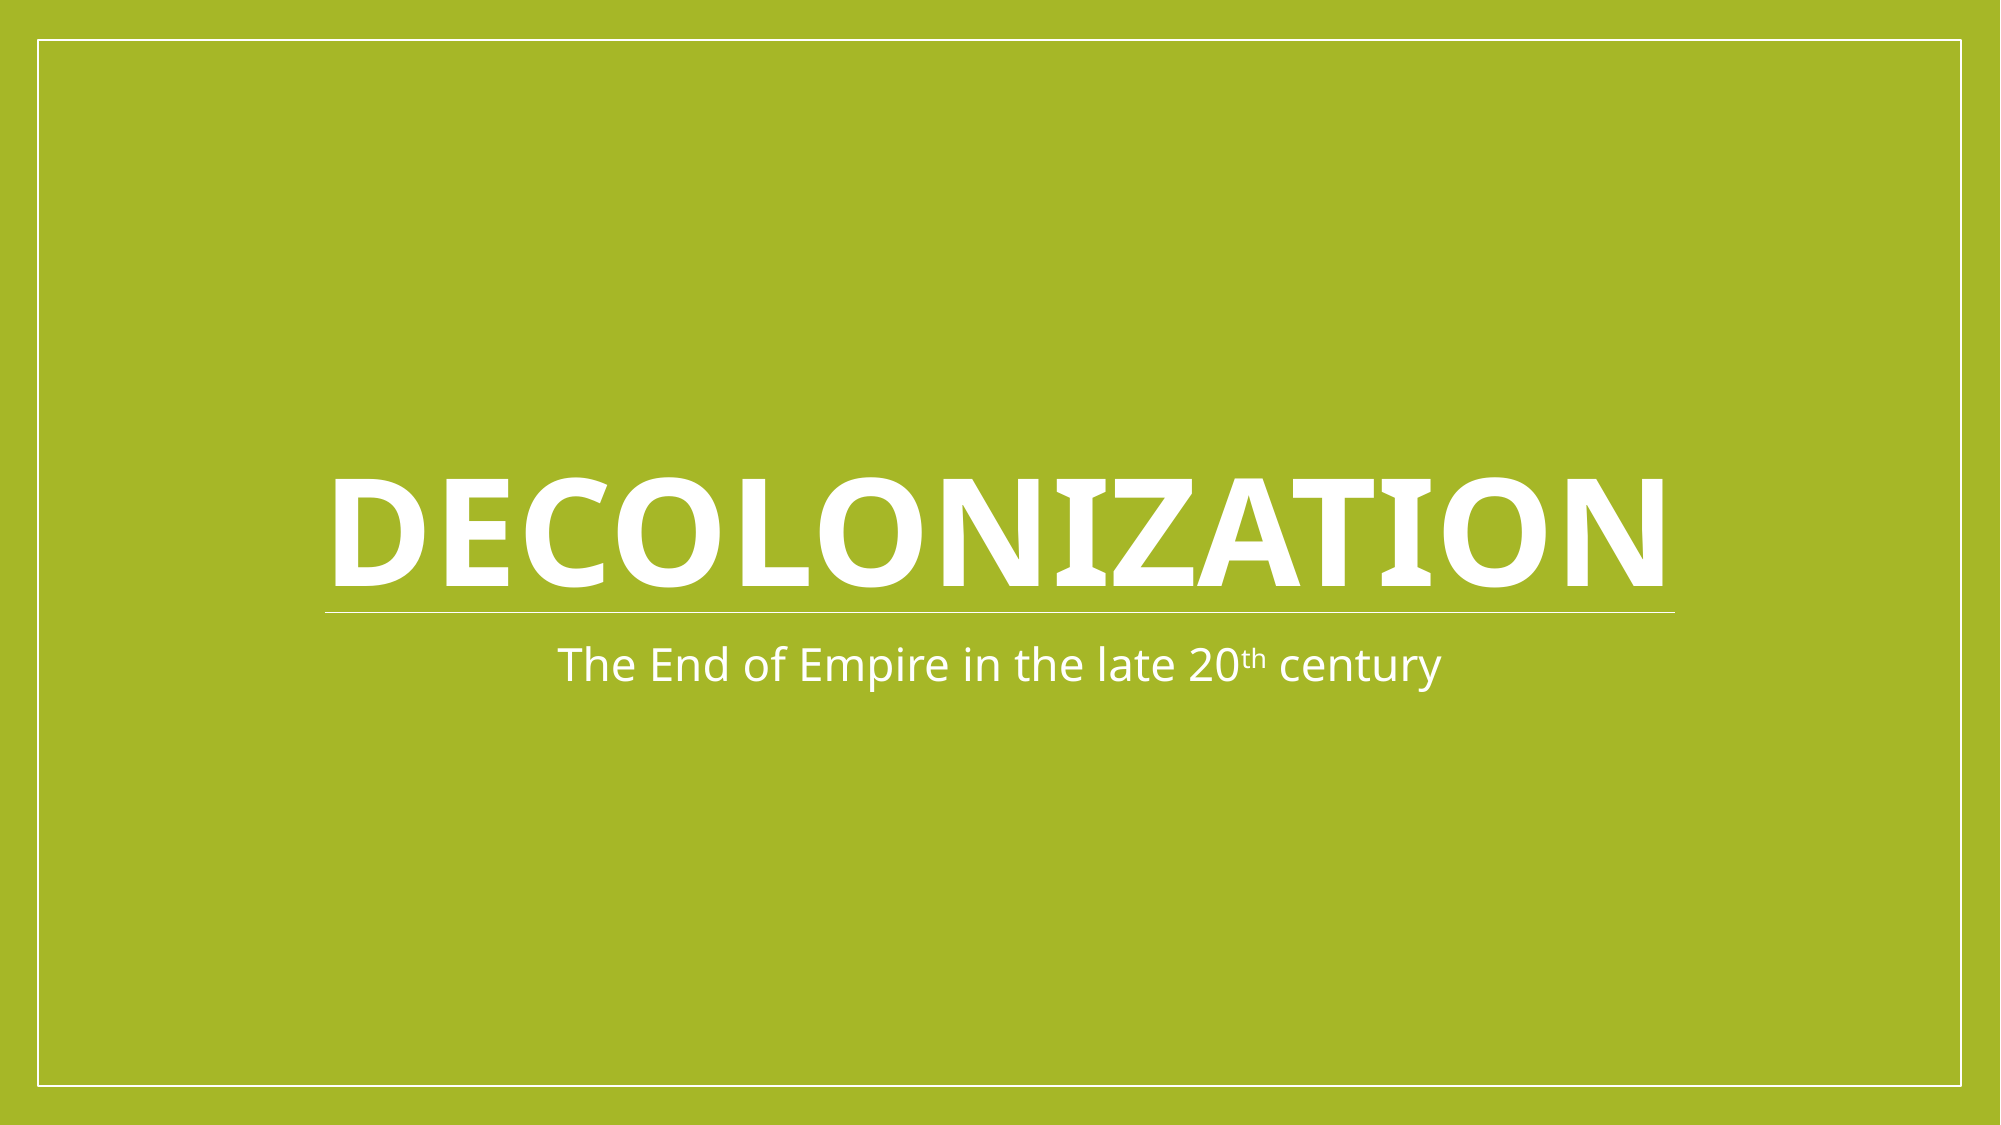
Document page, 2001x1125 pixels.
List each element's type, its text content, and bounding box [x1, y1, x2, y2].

subtitle The End of Empire in the late 20th century [280, 634, 1719, 863]
title Decolonization [182, 144, 1818, 625]
